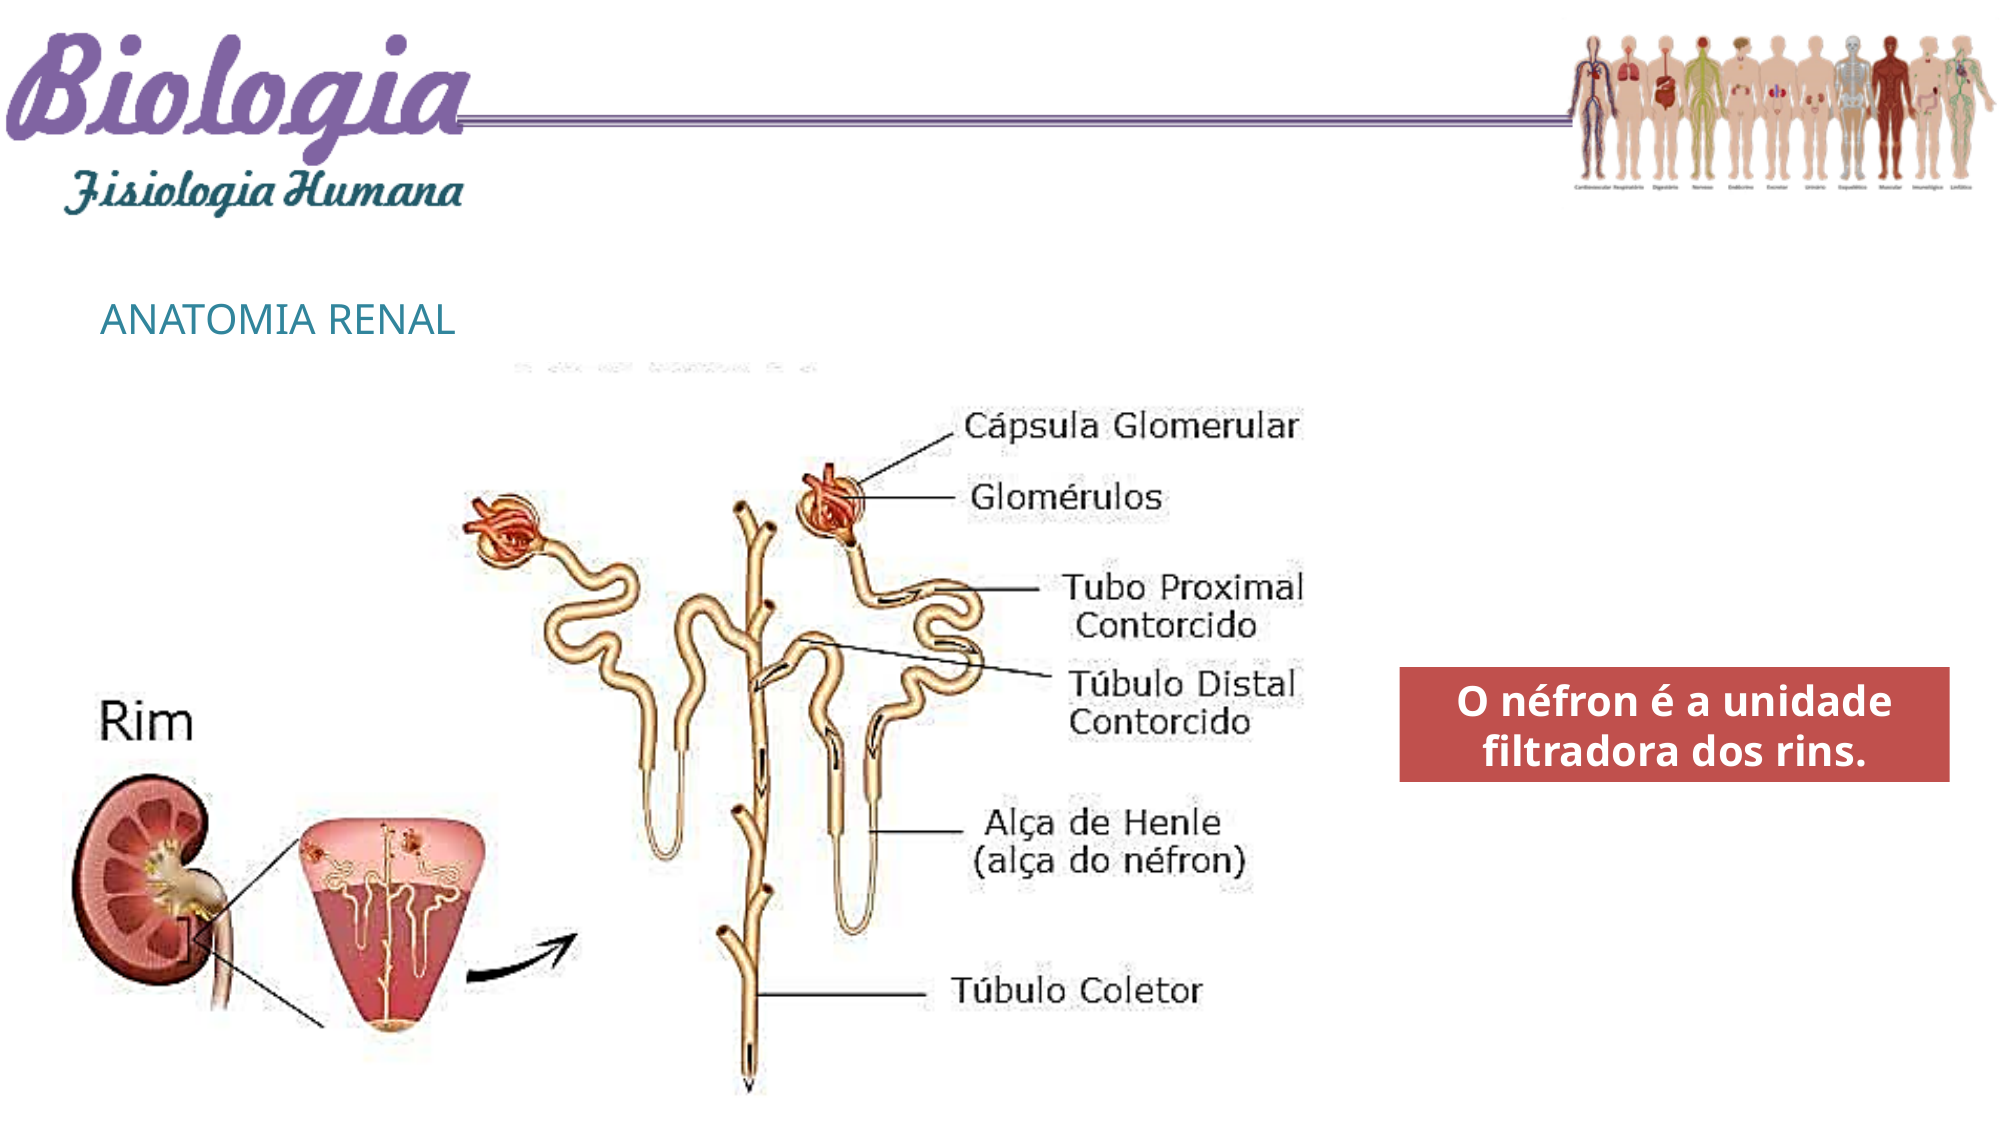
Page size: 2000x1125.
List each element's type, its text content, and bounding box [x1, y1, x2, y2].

text_box ANATOMIA RENAL [85, 285, 1711, 350]
picture [0, 0, 2000, 239]
text_box O néfron é a unidade filtradora dos rins. [1399, 667, 1950, 782]
picture [61, 362, 1321, 1113]
